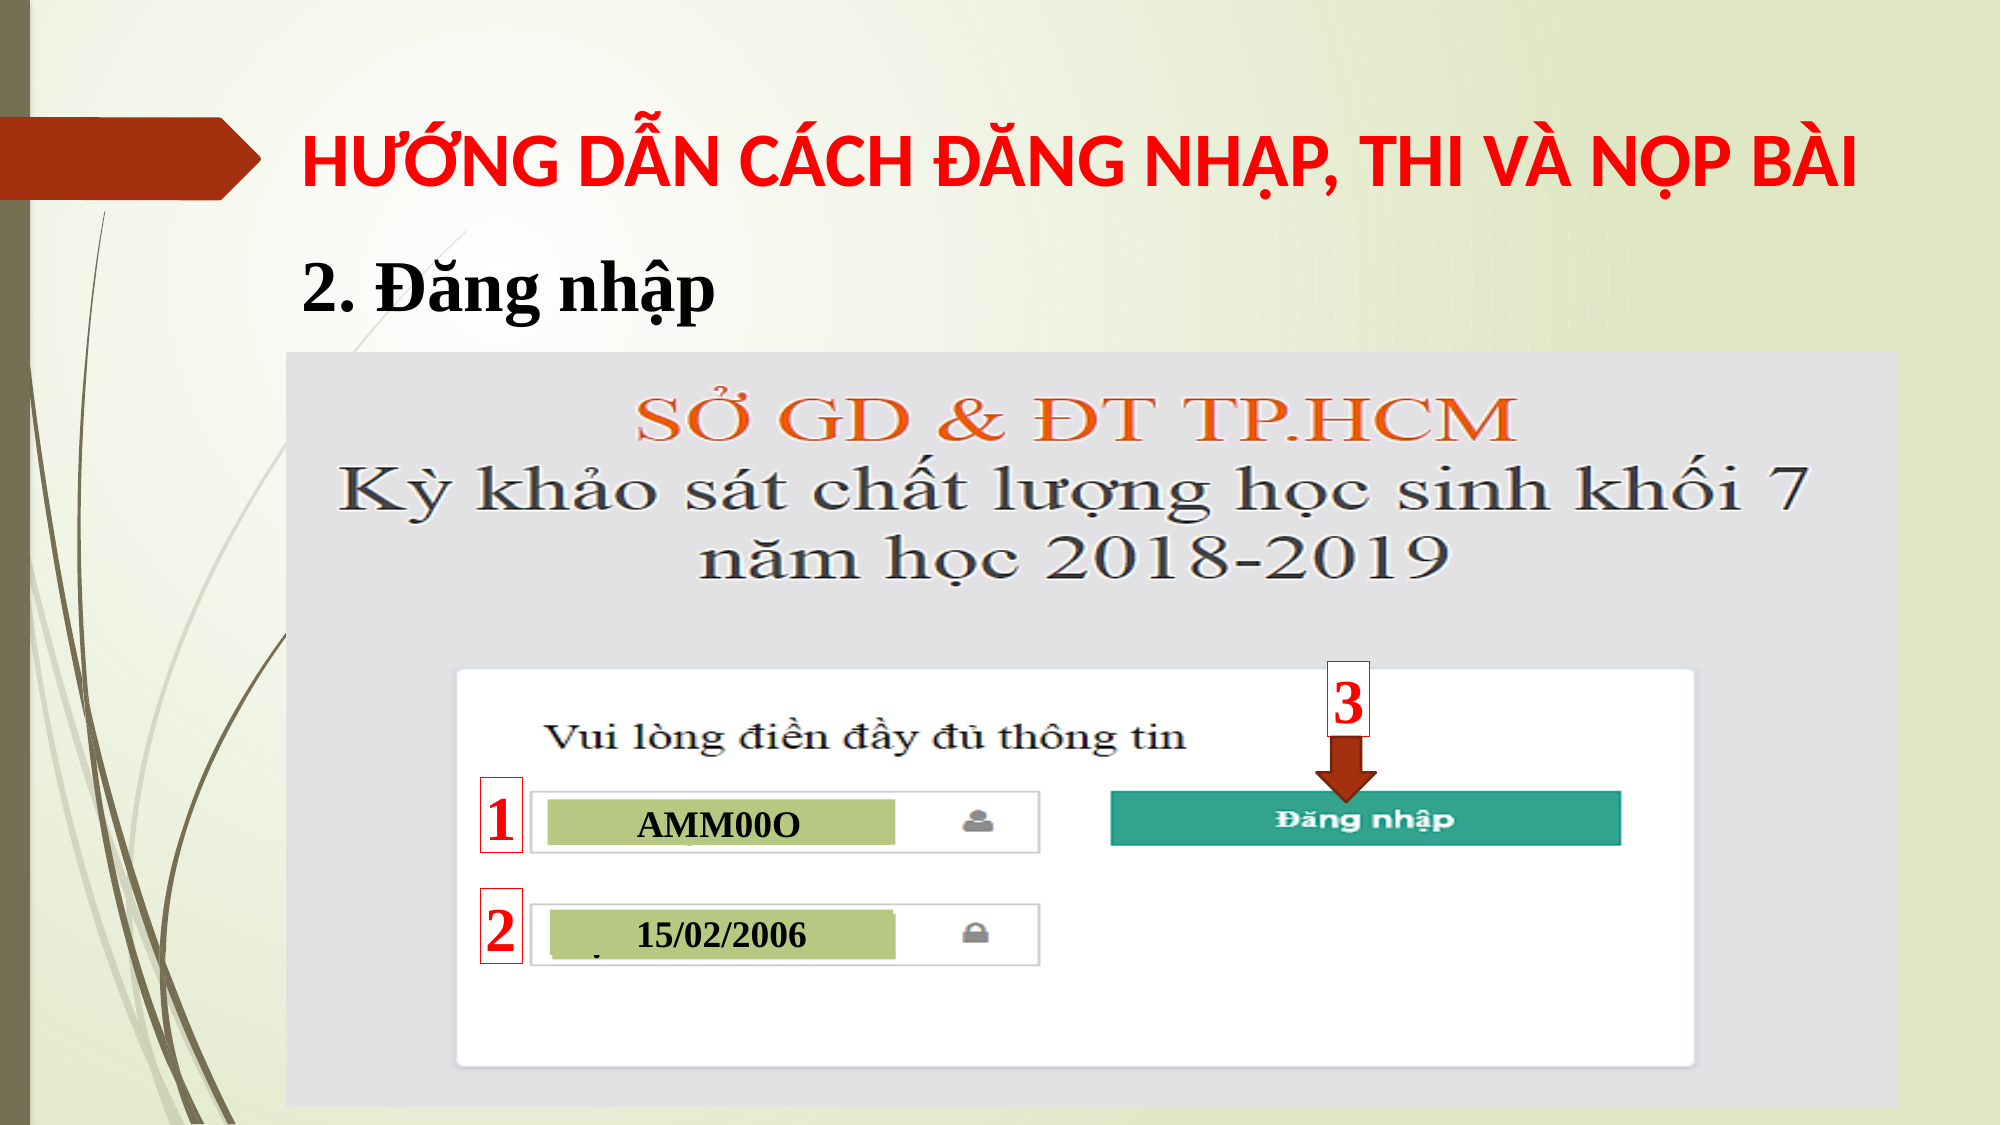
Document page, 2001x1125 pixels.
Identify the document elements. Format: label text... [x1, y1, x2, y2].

list 2. Đăng nhập [286, 230, 1750, 330]
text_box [1316, 661, 1377, 803]
picture [286, 351, 1897, 1108]
title HƯỚNG DẪN CÁCH ĐĂNG NHẬP, THI VÀ NỘP BÀI [286, 102, 2000, 231]
